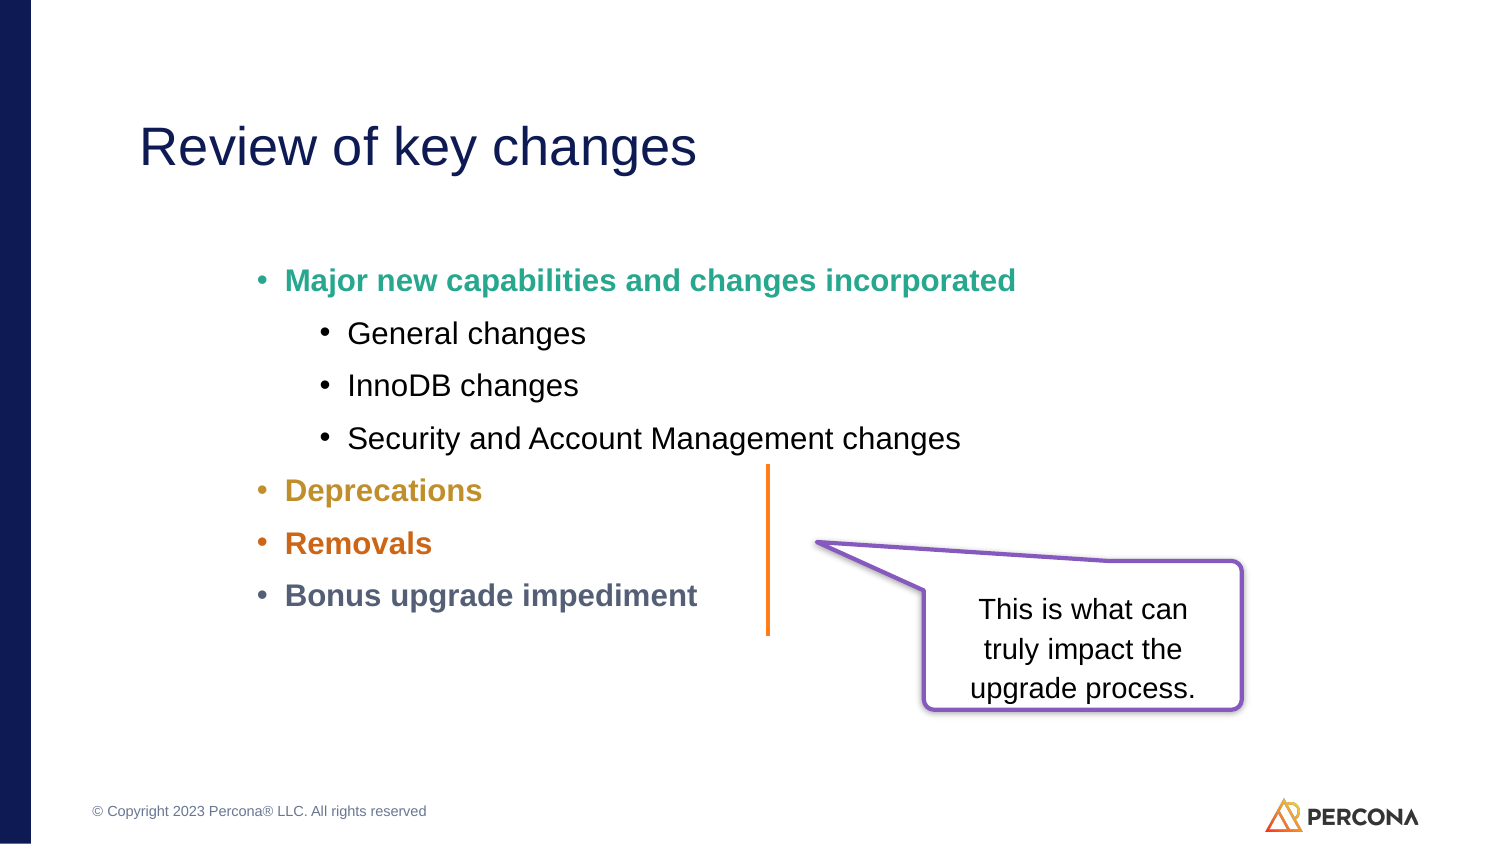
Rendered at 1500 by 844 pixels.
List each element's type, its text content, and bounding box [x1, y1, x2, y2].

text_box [808, 536, 1251, 722]
text_box Deprecations Removals Bonus upgrade impediment [254, 453, 701, 613]
text_box Major new capabilities and changes incorporated General changes InnoDB changes Security and Account Management changes [254, 243, 1019, 456]
title Review of key changes [57, 62, 1443, 253]
picture [1265, 798, 1419, 832]
footer © Copyright 2023 Percona® LLC. All rights reserved [72, 800, 445, 844]
